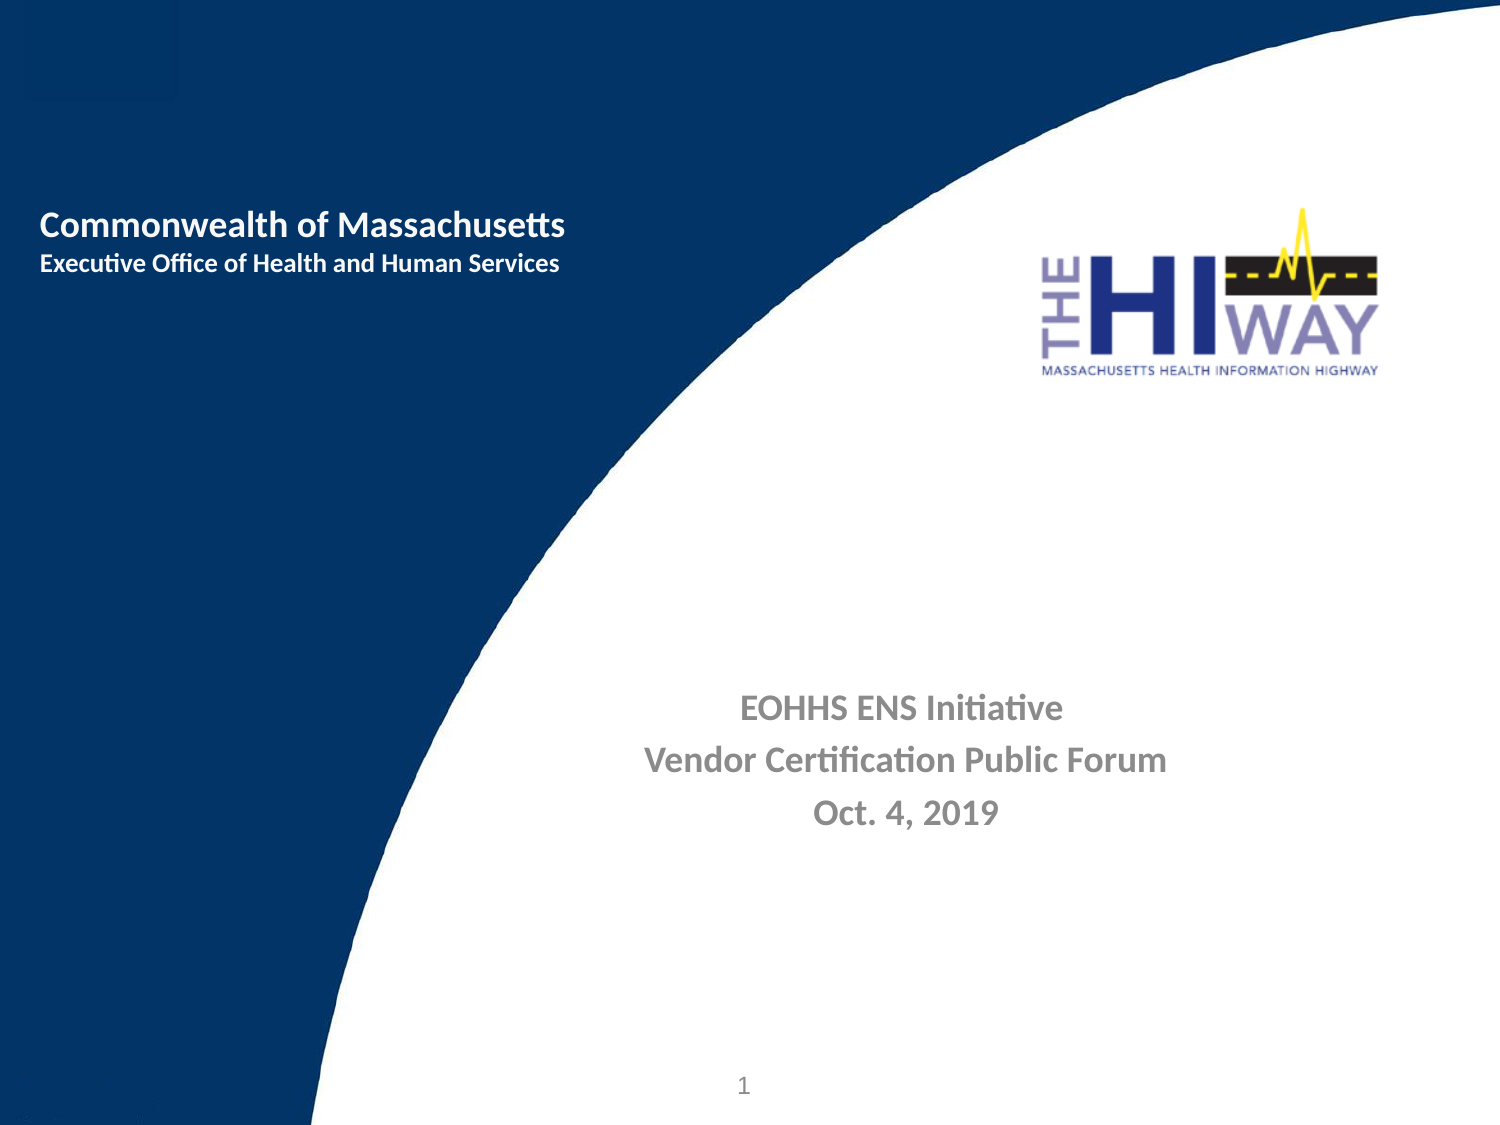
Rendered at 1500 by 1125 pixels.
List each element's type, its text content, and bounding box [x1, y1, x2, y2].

slide_number 1 [653, 1060, 767, 1108]
picture [0, 0, 1500, 1125]
subtitle EOHHS ENS Initiative Vendor Certification Public Forum Oct. 4, 2019 [537, 674, 1276, 926]
